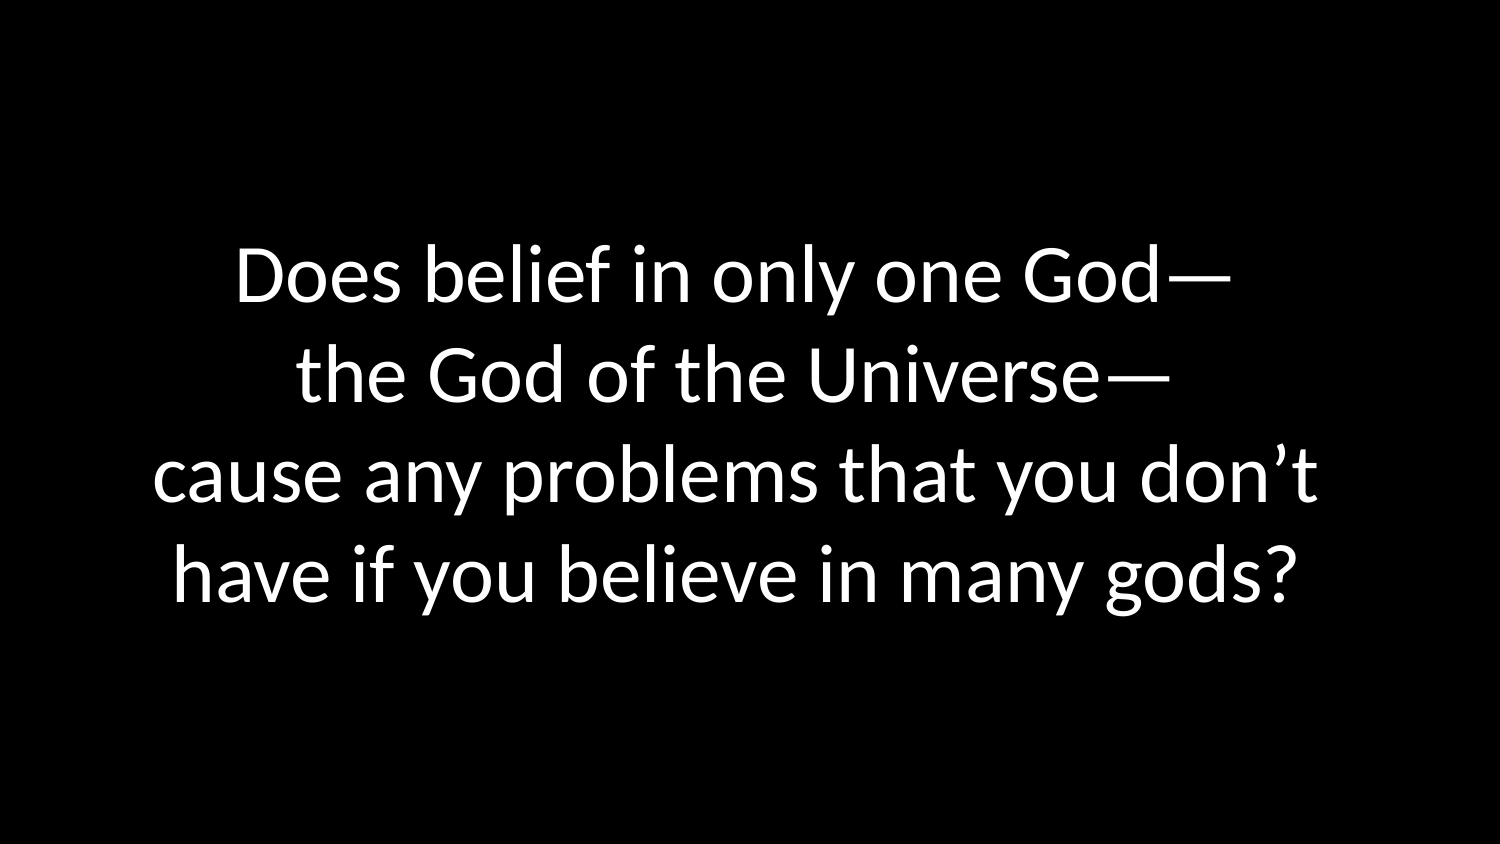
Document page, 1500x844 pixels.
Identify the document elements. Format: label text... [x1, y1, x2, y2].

text_box Does belief in only one God— the God of the Universe— cause any problems that you don’t have if you believe in many gods? [81, 212, 1392, 627]
